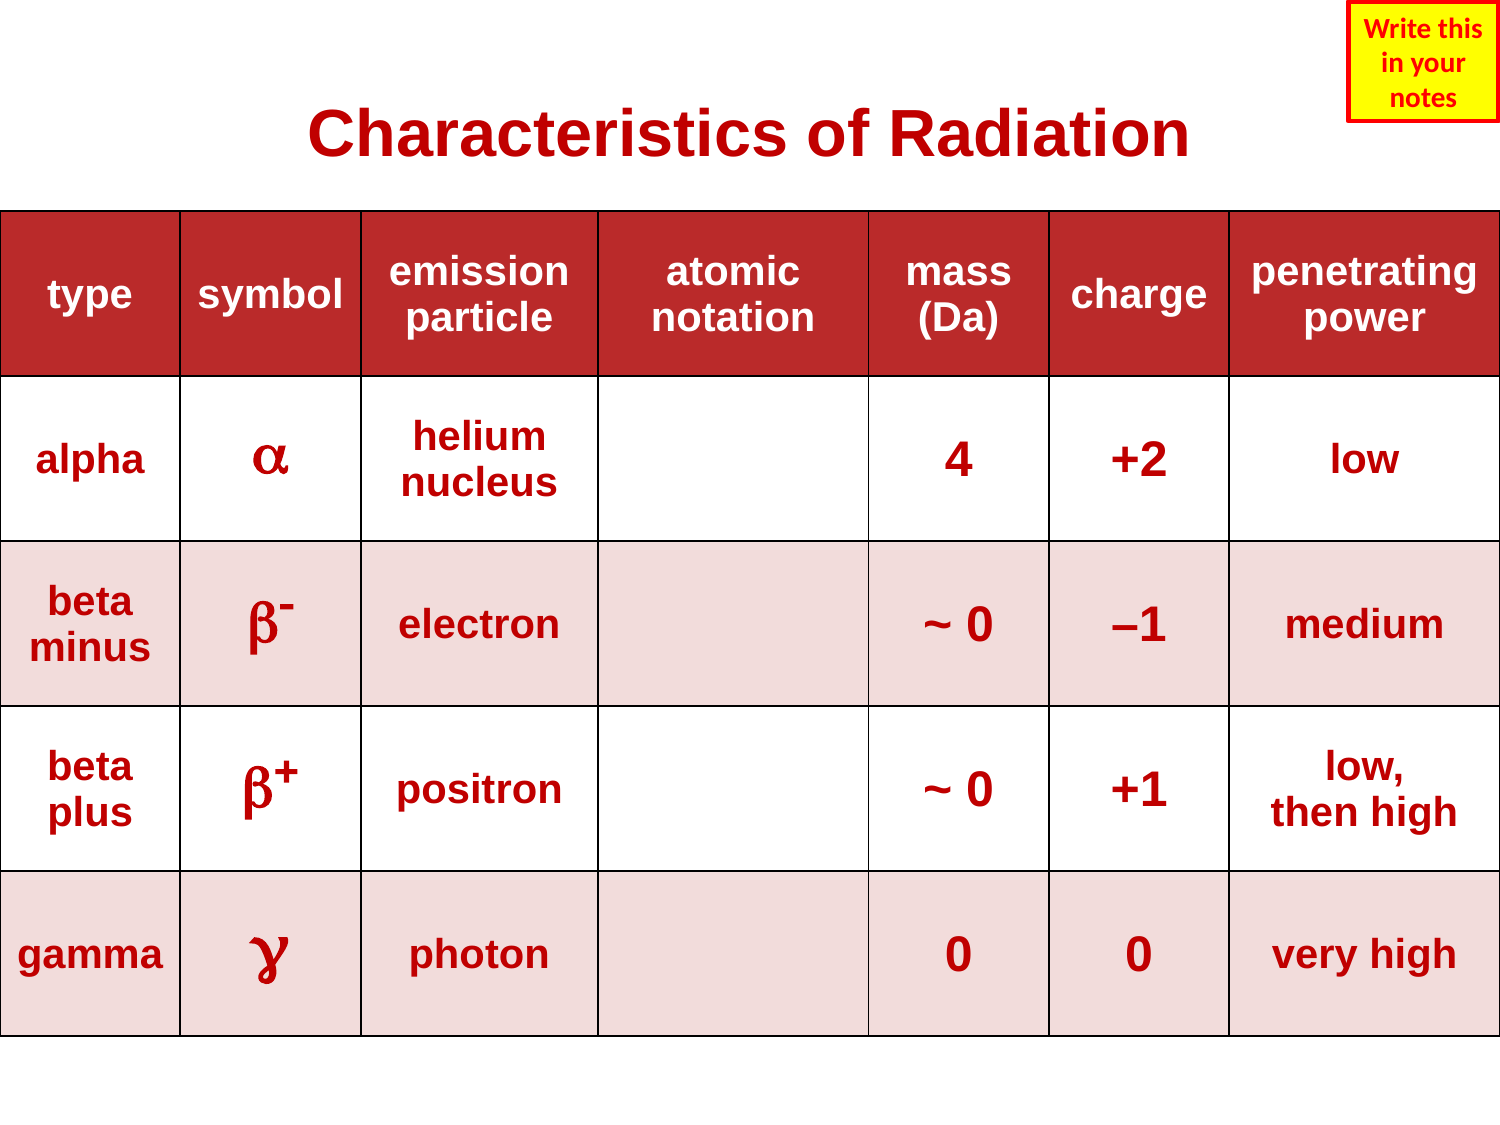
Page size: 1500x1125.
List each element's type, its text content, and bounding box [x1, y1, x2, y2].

text_box Write this in your notes [1348, 1, 1499, 122]
